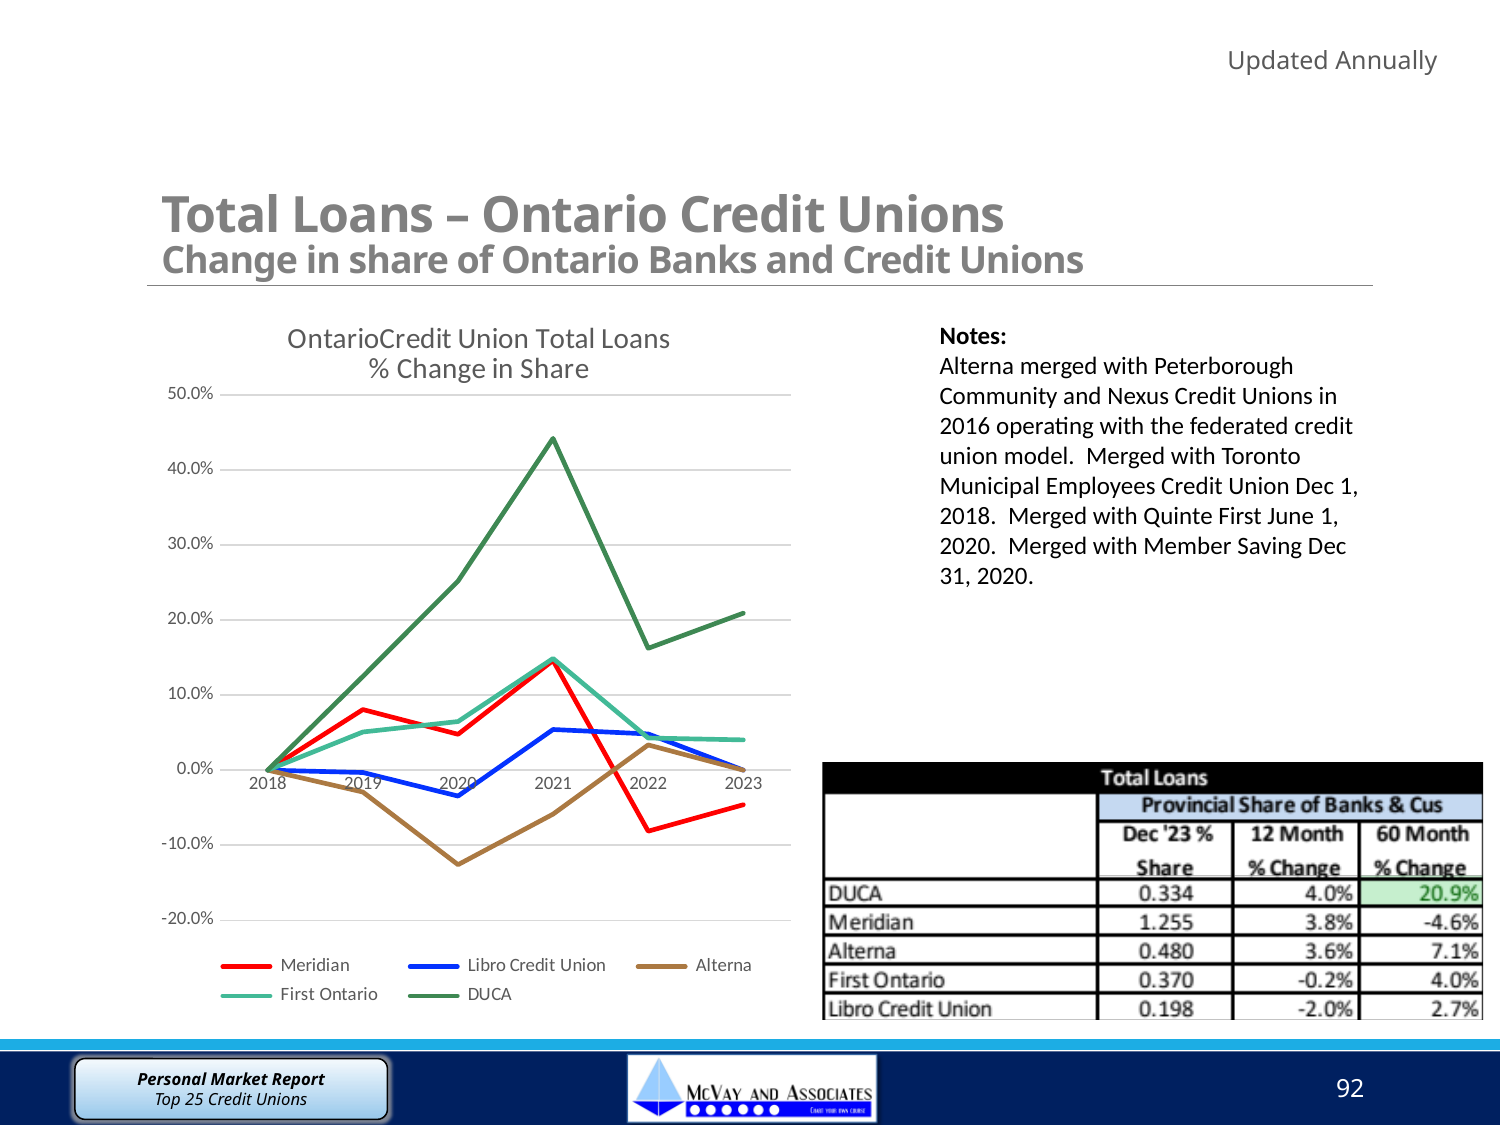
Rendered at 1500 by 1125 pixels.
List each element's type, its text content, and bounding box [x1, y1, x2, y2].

title Total Loans – Ontario Credit Unions Change in share of Ontario Banks and Credit Unions [146, 89, 1459, 289]
slide_number 92 [1218, 1059, 1380, 1120]
picture [821, 761, 1484, 1021]
text_box Notes: Alterna merged with Peterborough Community and Nexus Credit Unions in 2016 operating with the federated credit union model. Merged with Toronto Municipal Employees Credit Union Dec 1, 2018. Merged with Quinte First June 1, 2020. Merged with Member Saving Dec 31, 2020. [924, 312, 1395, 687]
text_box Updated Annually [1212, 37, 1453, 83]
chart [145, 294, 812, 1026]
